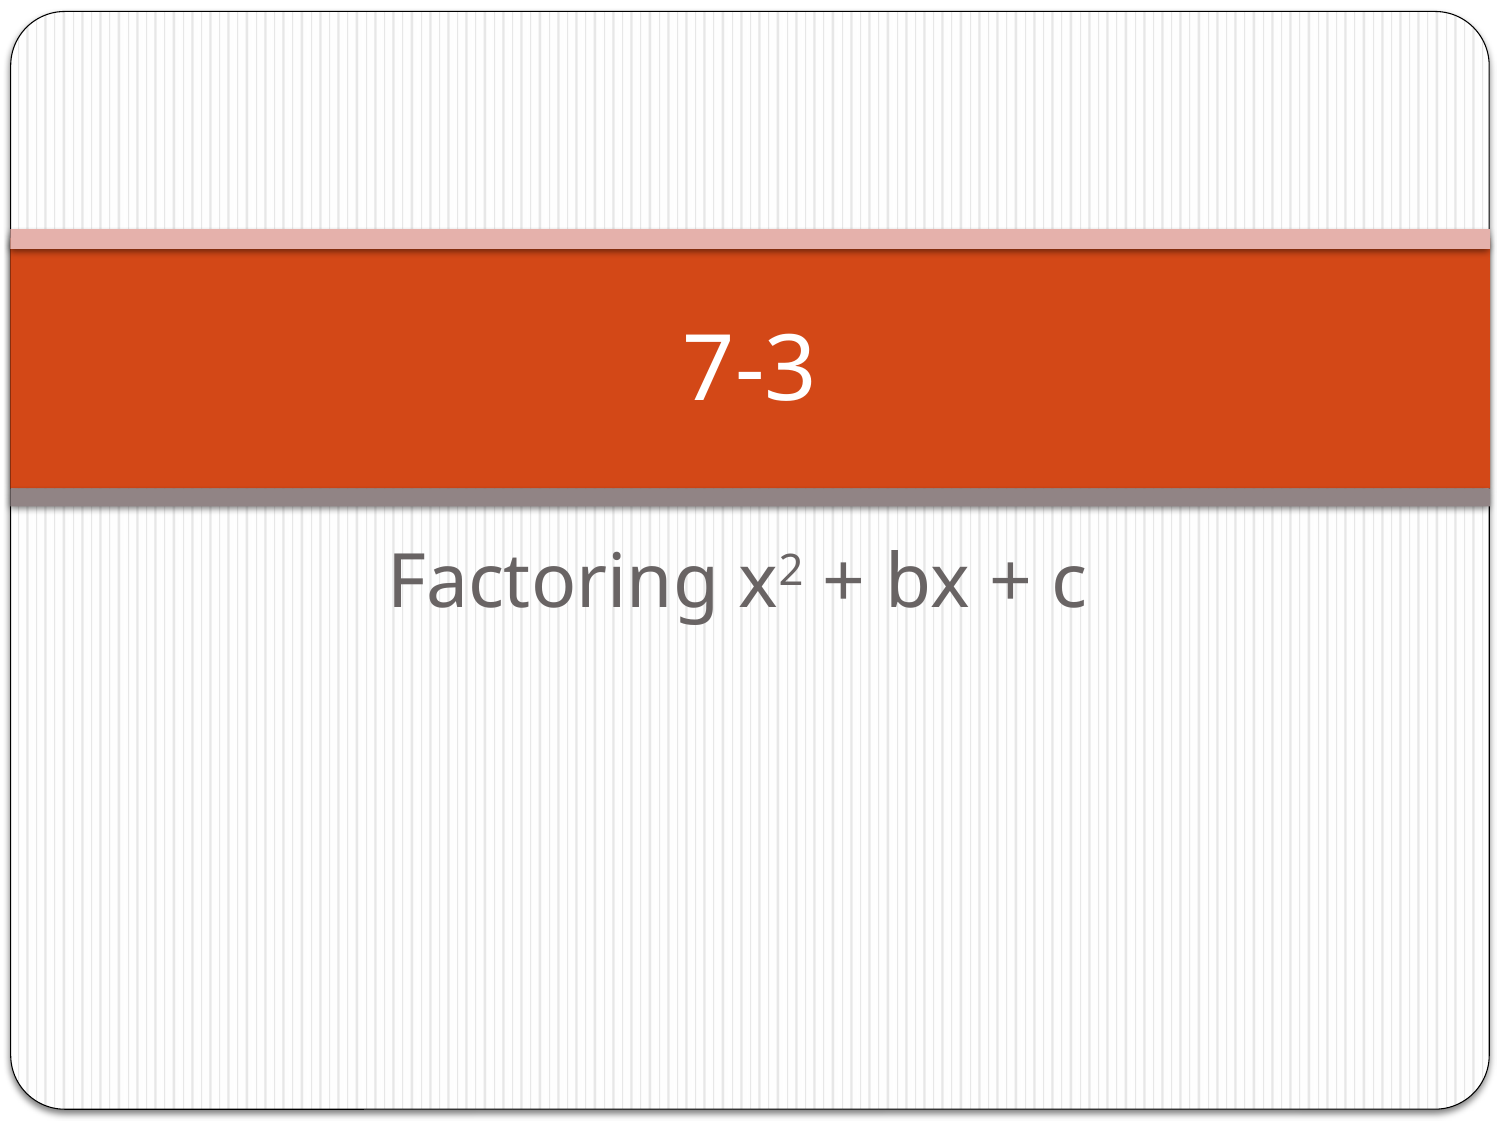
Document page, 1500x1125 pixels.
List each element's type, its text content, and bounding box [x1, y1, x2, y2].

subtitle Factoring x2 + bx + c [212, 525, 1263, 788]
title 7-3 [75, 247, 1425, 489]
